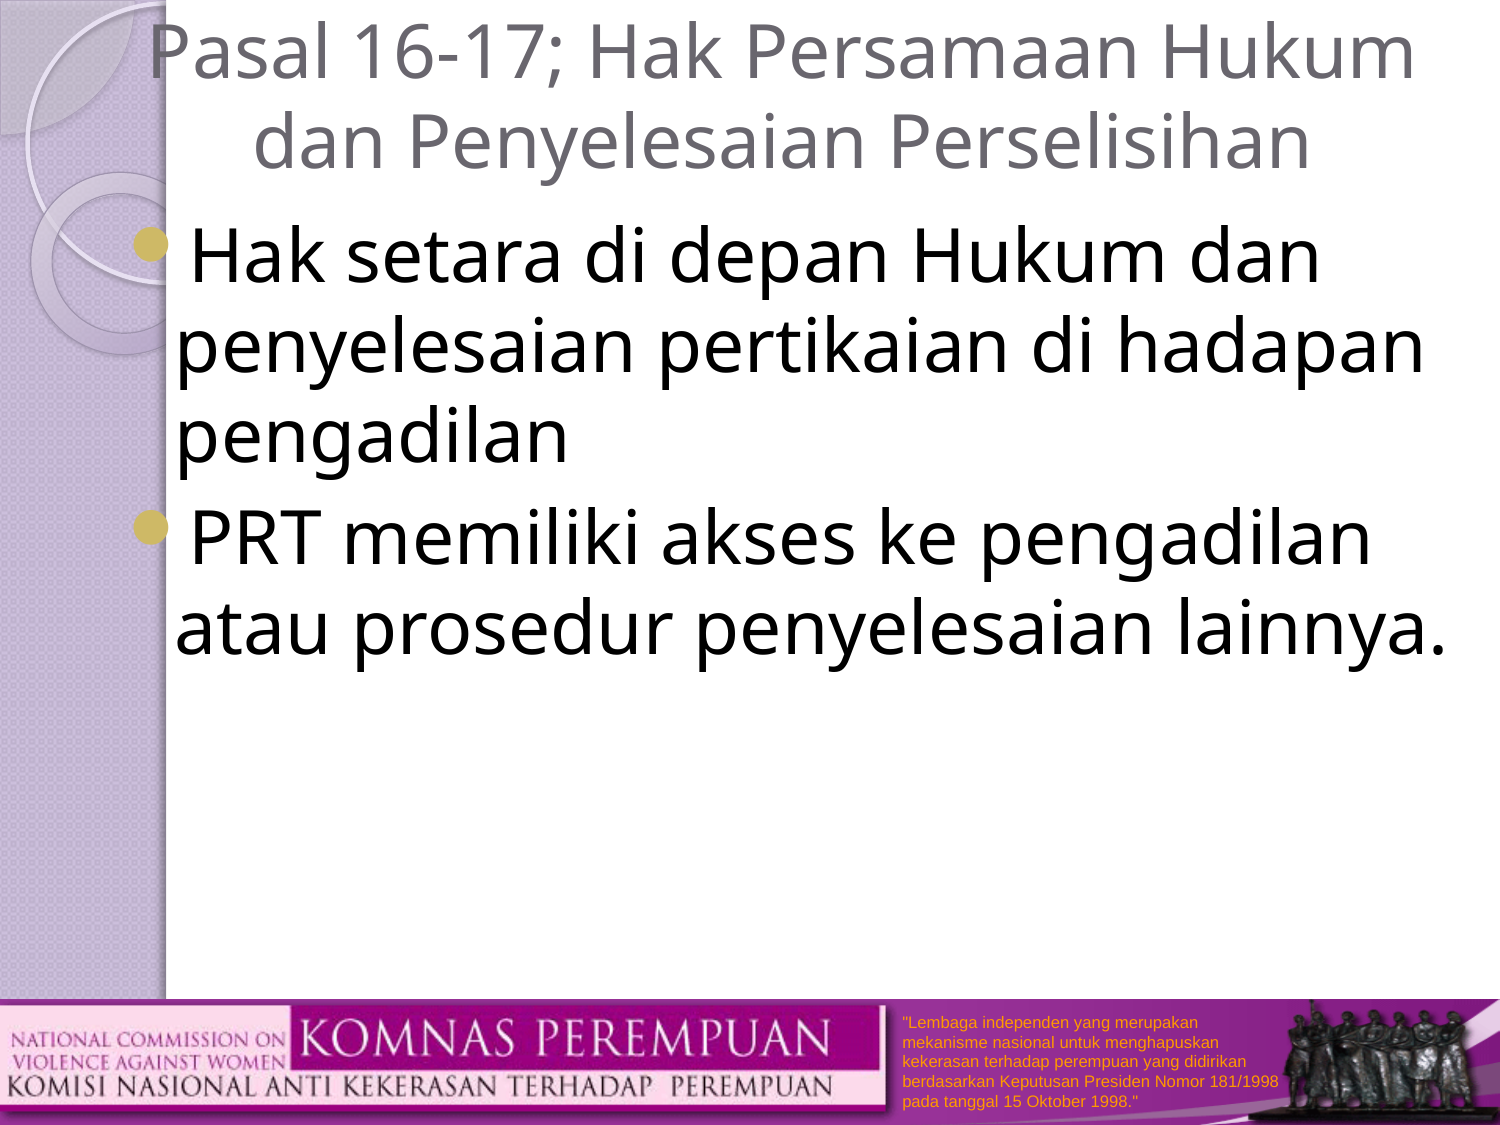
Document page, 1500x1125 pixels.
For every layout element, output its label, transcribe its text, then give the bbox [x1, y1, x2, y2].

picture [0, 999, 1500, 1125]
list Hak setara di depan Hukum dan penyelesaian pertikaian di hadapan pengadilan PRT memiliki akses ke pengadilan atau prosedur penyelesaian lainnya. [99, 199, 1466, 1026]
title Pasal 16-17; Hak Persamaan Hukum dan Penyelesaian Perselisihan [99, 0, 1466, 188]
